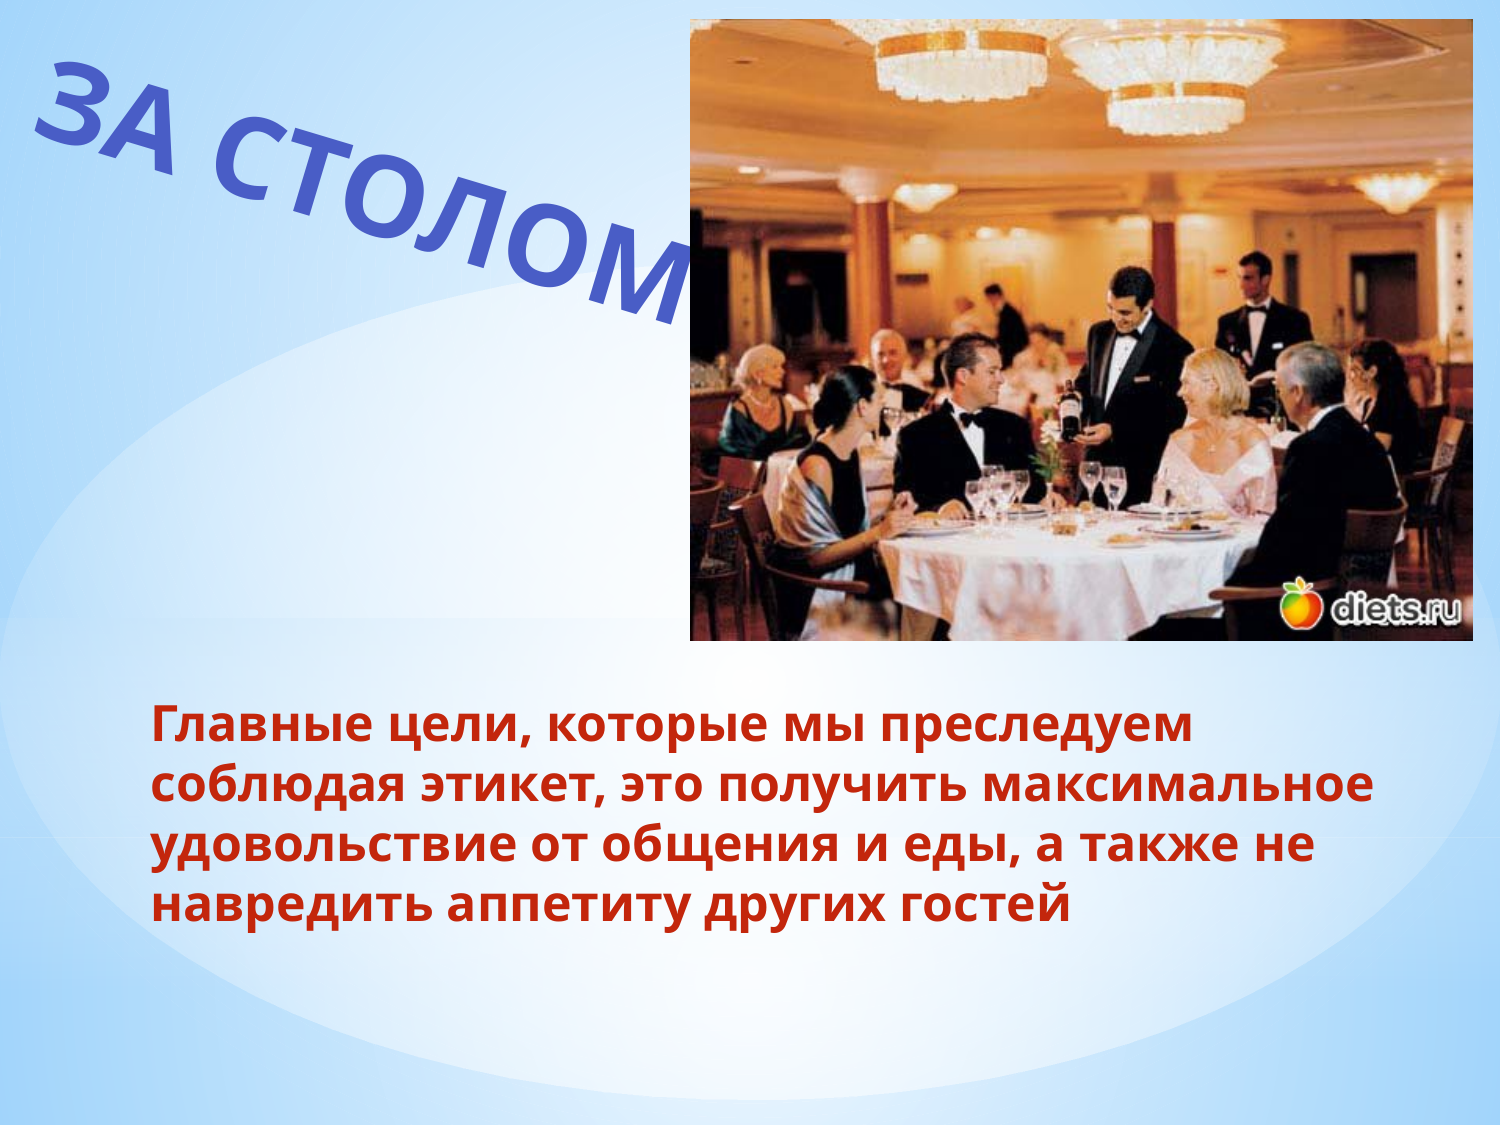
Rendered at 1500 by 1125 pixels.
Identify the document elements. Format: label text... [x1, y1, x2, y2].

text_box Главные цели, которые мы преследуем соблюдая этикет, это получить максимальное удовольствие от общения и еды, а также не навредить аппетиту других гостей [135, 684, 1424, 940]
text_box За столом [6, 13, 684, 362]
picture [690, 18, 1473, 642]
